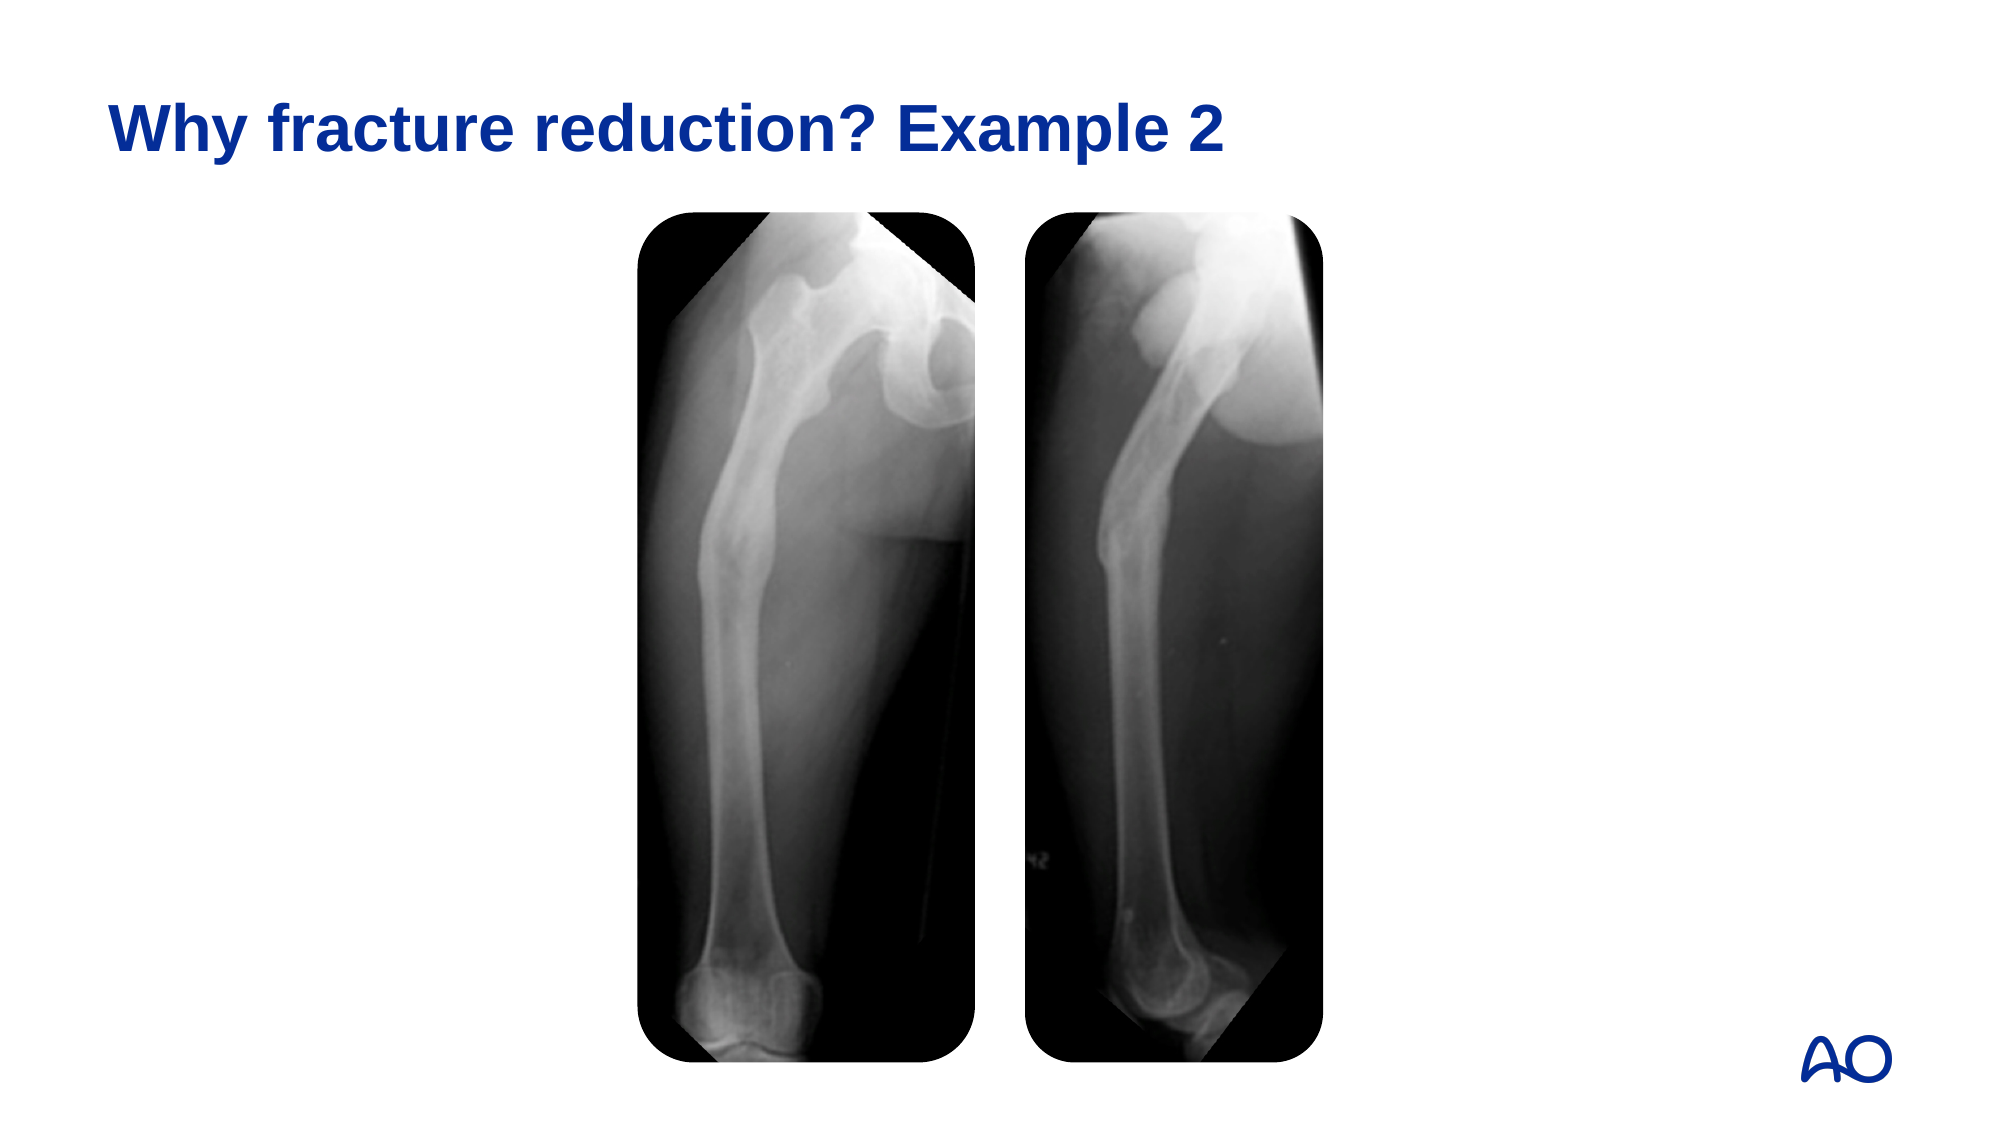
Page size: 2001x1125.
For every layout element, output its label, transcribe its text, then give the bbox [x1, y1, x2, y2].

picture [1024, 212, 1324, 1063]
picture [637, 212, 975, 1063]
picture [1801, 1035, 1892, 1083]
title Why fracture reduction? Example 2 [108, 84, 1892, 244]
